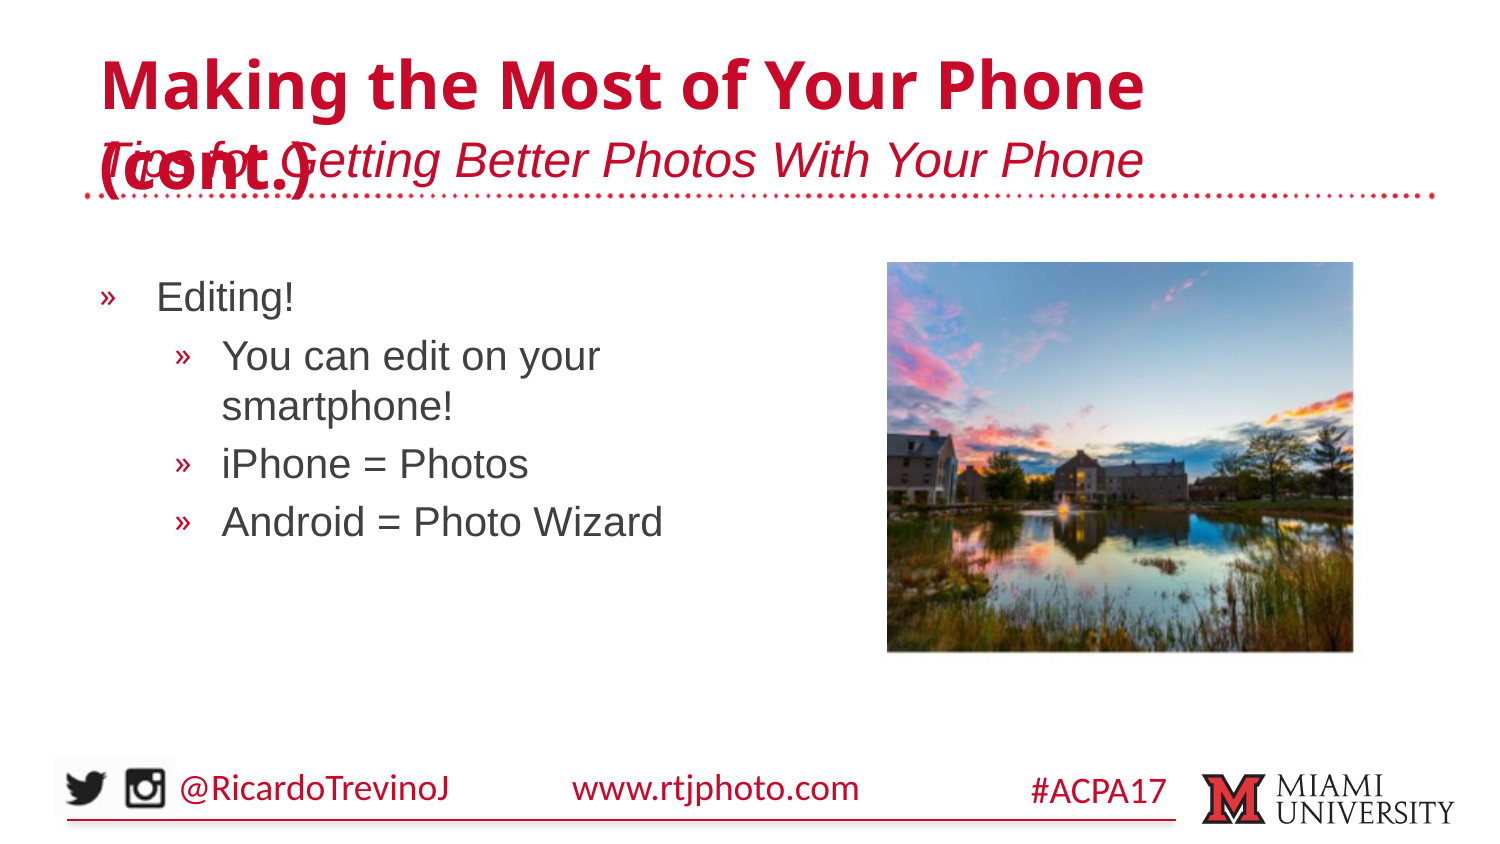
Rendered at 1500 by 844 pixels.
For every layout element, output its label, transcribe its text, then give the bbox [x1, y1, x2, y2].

picture [54, 755, 176, 819]
text_box @RicardoTrevinoJ [162, 755, 486, 815]
picture [887, 262, 1435, 684]
text_box www.rtjphoto.com [557, 755, 888, 815]
list Editing! You can edit on your smartphone! iPhone = Photos Android = Photo Wizard [84, 262, 819, 712]
picture [1212, 192, 1435, 200]
list Tips for Getting Better Photos With Your Phone [84, 120, 1212, 207]
list Making the Most of Your Phone (cont.) [84, 35, 1305, 146]
text_box #ACPA17 [1016, 758, 1228, 819]
